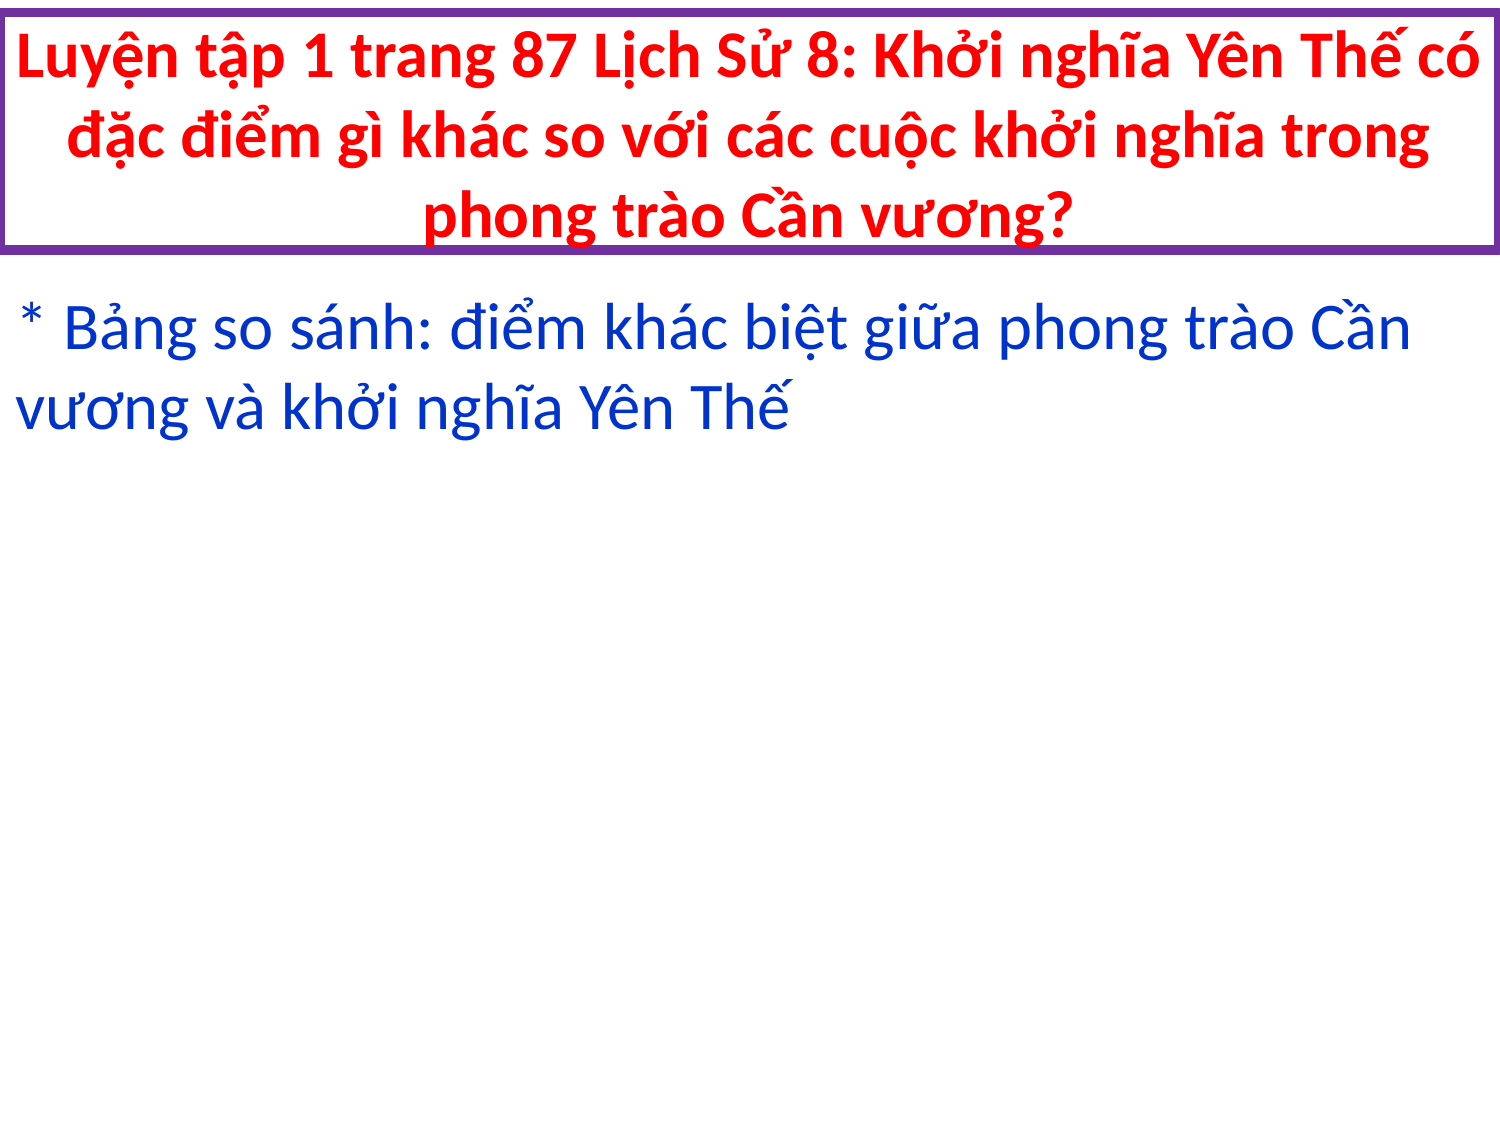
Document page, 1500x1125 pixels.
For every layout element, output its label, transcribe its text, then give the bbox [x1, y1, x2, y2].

list * Bảng so sánh: điểm khác biệt giữa phong trào Cần vương và khởi nghĩa Yên Thế [0, 275, 1499, 1100]
title Luyện tập 1 trang 87 Lịch Sử 8: Khởi nghĩa Yên Thế có đặc điểm gì khác so với các cuộc khởi nghĩa trong phong trào Cần vương? [0, 12, 1499, 250]
